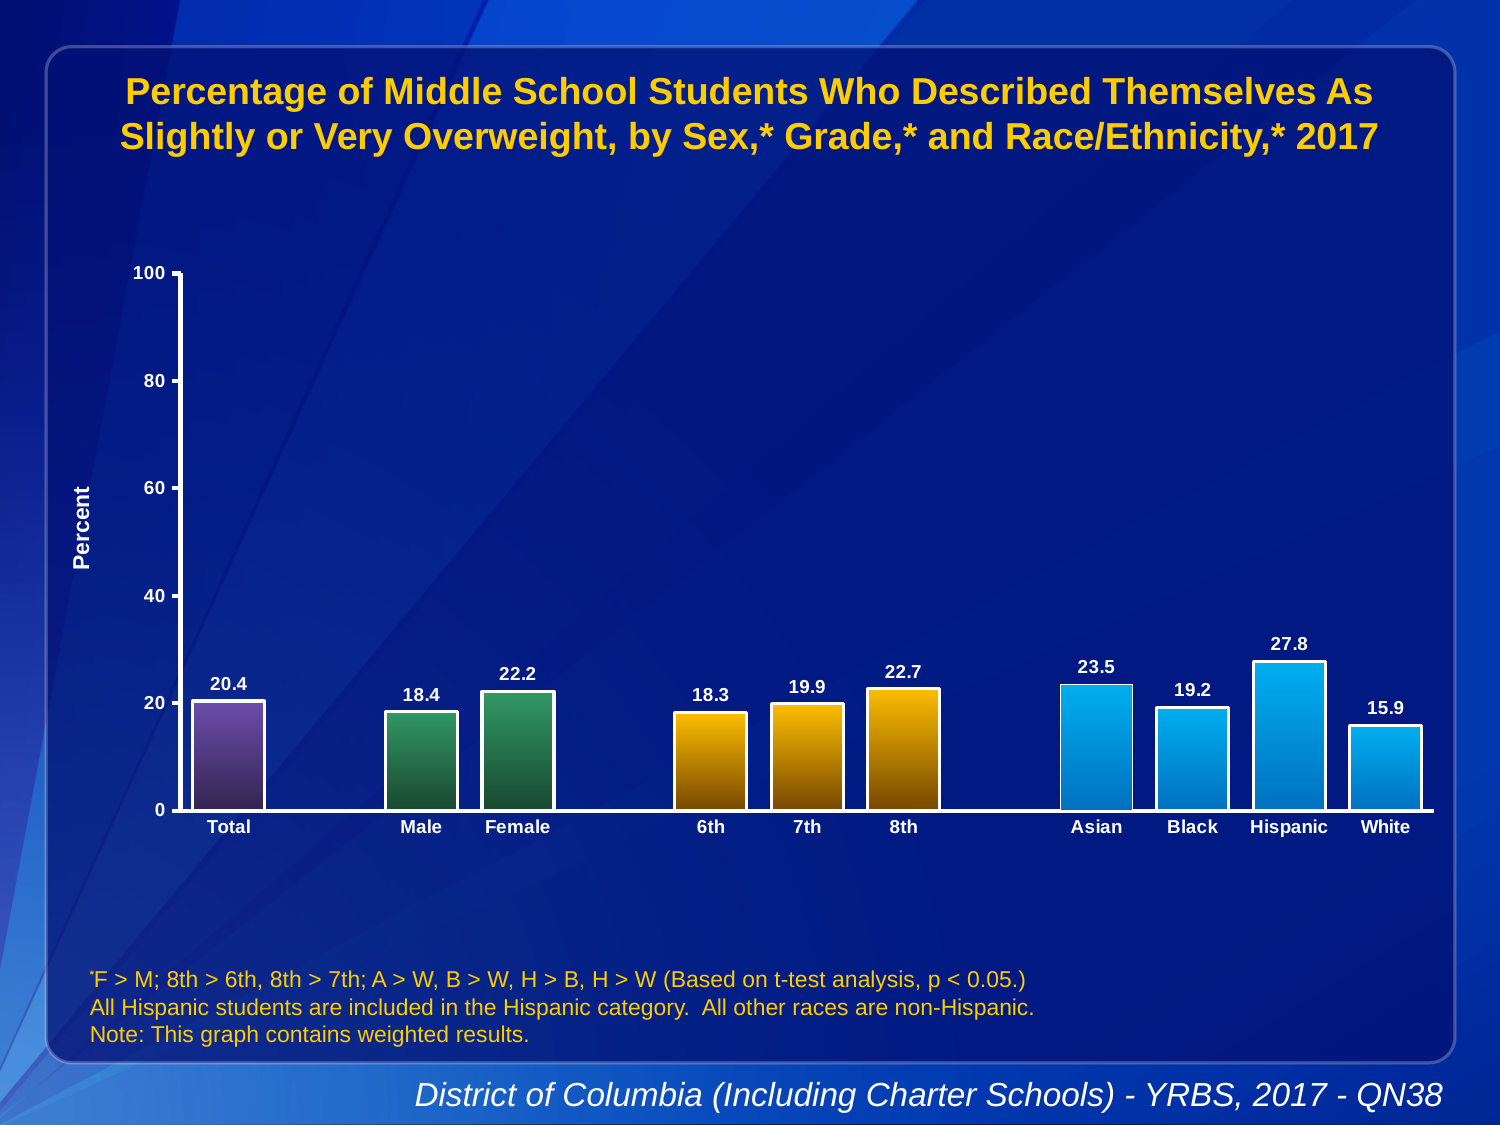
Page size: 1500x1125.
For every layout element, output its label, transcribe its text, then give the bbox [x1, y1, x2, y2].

text_box Percentage of Middle School Students Who Described Themselves As Slightly or Very Overweight, by Sex,* Grade,* and Race/Ethnicity,* 2017 [74, 59, 1425, 165]
text_box *F > M; 8th > 6th, 8th > 7th; A > W, B > W, H > B, H > W (Based on t-test analysis, p < 0.05.) All Hispanic students are included in the Hispanic category. All other races are non-Hispanic. Note: This graph contains weighted results. [74, 912, 1425, 1055]
picture [0, 0, 1500, 1125]
chart [37, 250, 1463, 851]
text_box District of Columbia (Including Charter Schools) - YRBS, 2017 - QN38 [49, 1065, 1460, 1121]
